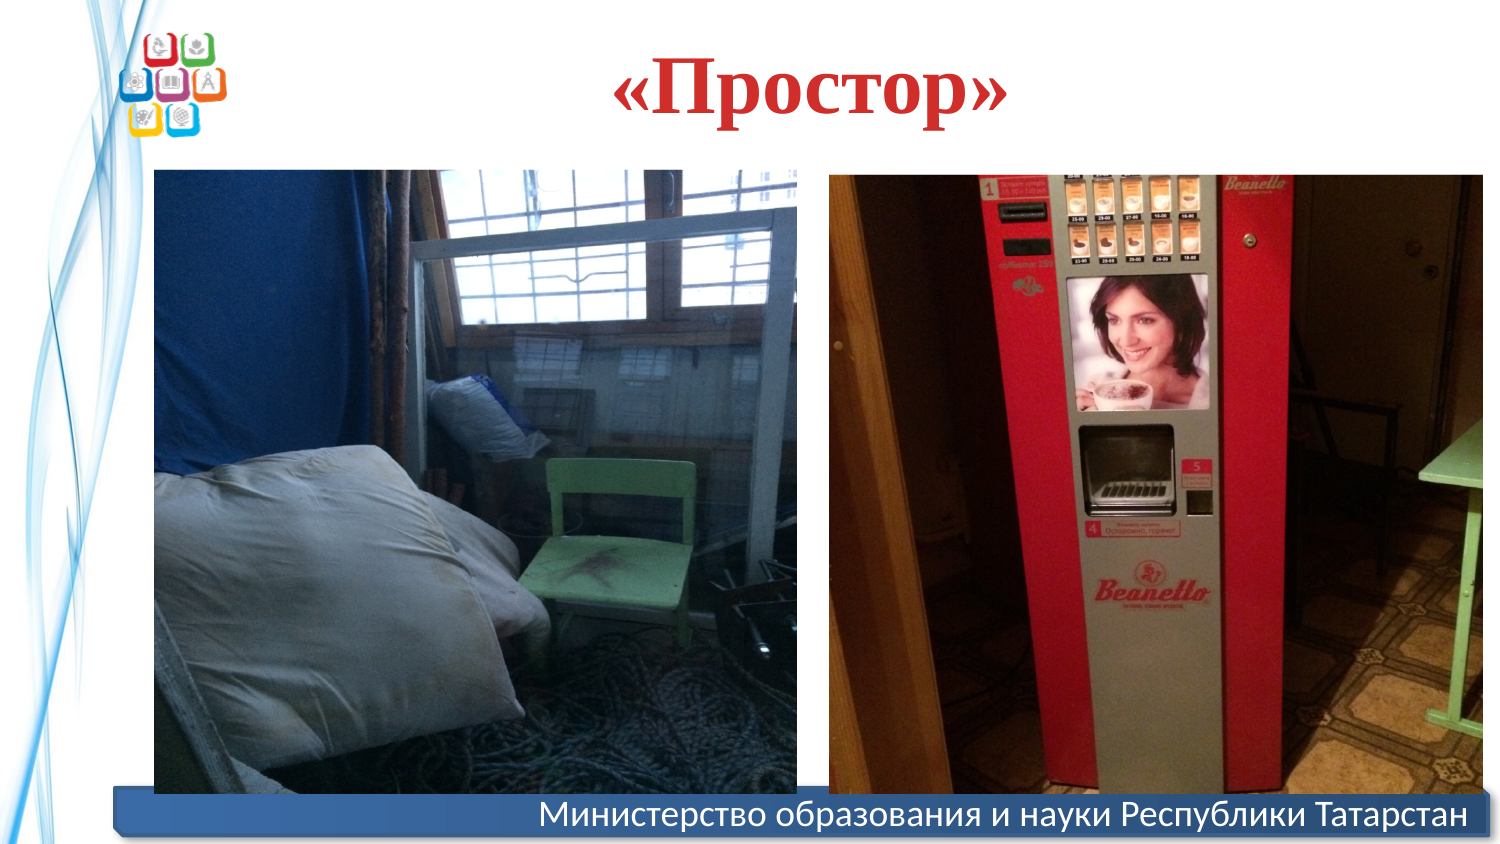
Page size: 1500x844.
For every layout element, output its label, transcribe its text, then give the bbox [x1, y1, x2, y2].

text_box Министерство образования и науки Республики Татарстан [234, 785, 1491, 838]
picture [0, 0, 797, 844]
picture [829, 156, 1483, 812]
text_box «Простор» [234, 9, 1450, 151]
